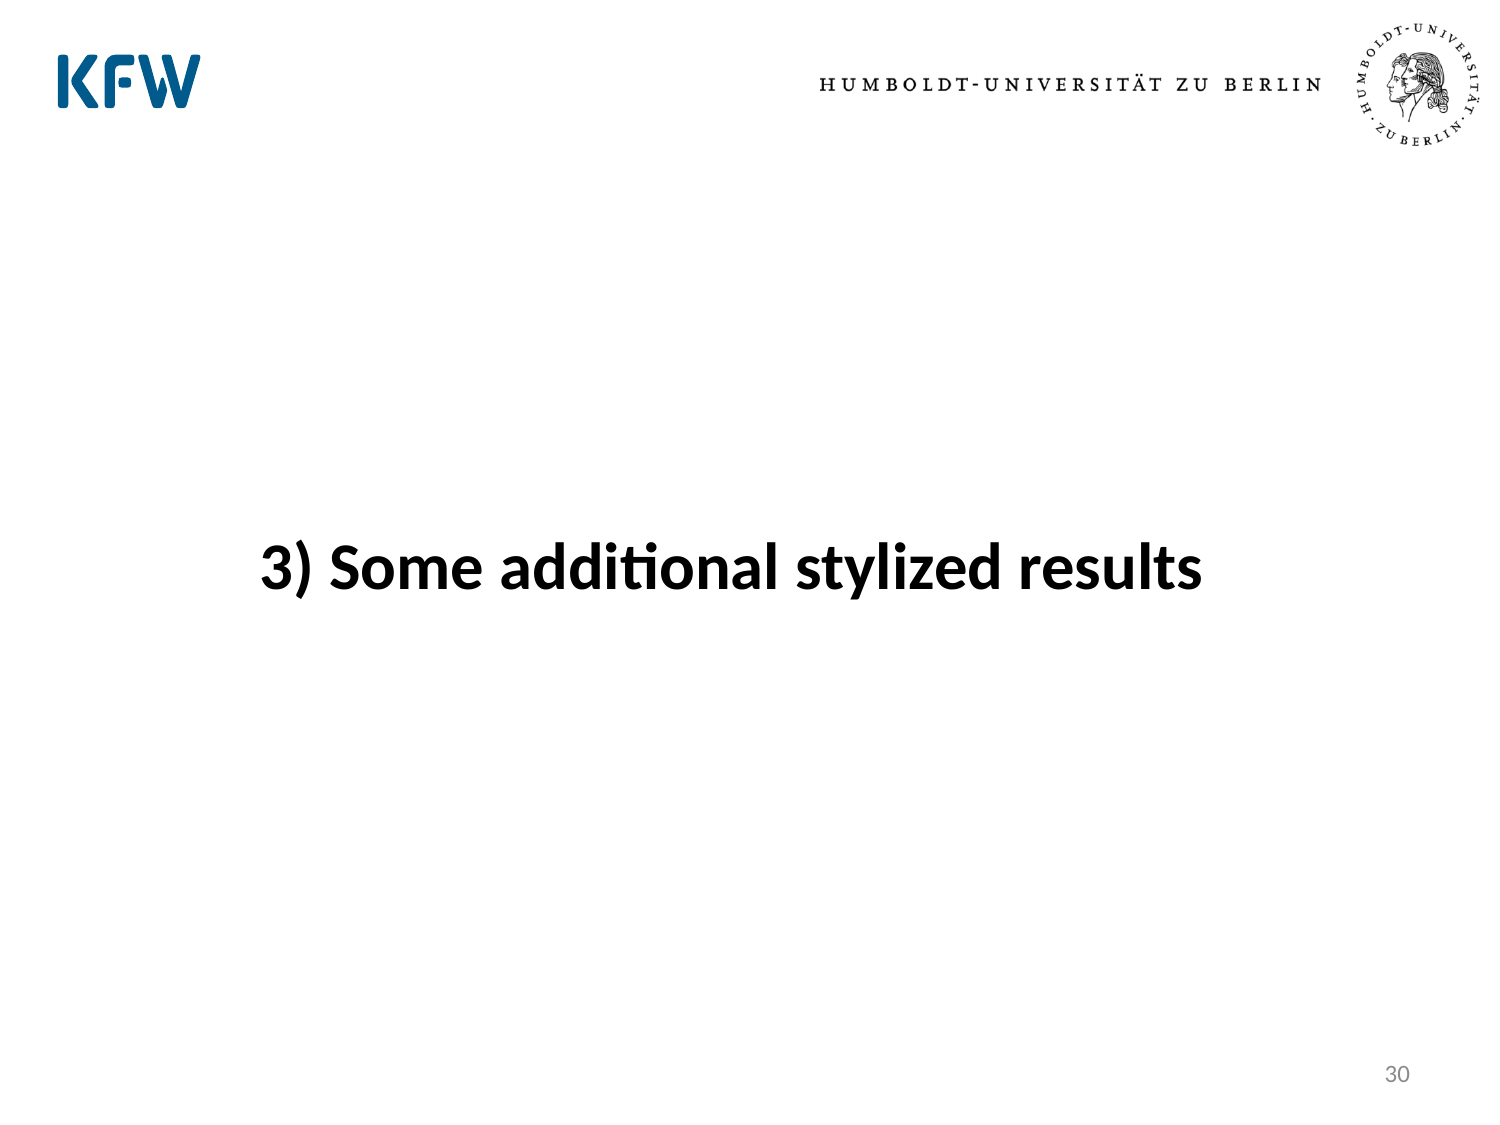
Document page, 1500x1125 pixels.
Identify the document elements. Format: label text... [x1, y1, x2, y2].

text_box 3) Some additional stylized results [88, 515, 1376, 633]
picture [820, 18, 1483, 151]
slide_number 30 [1074, 1042, 1425, 1103]
